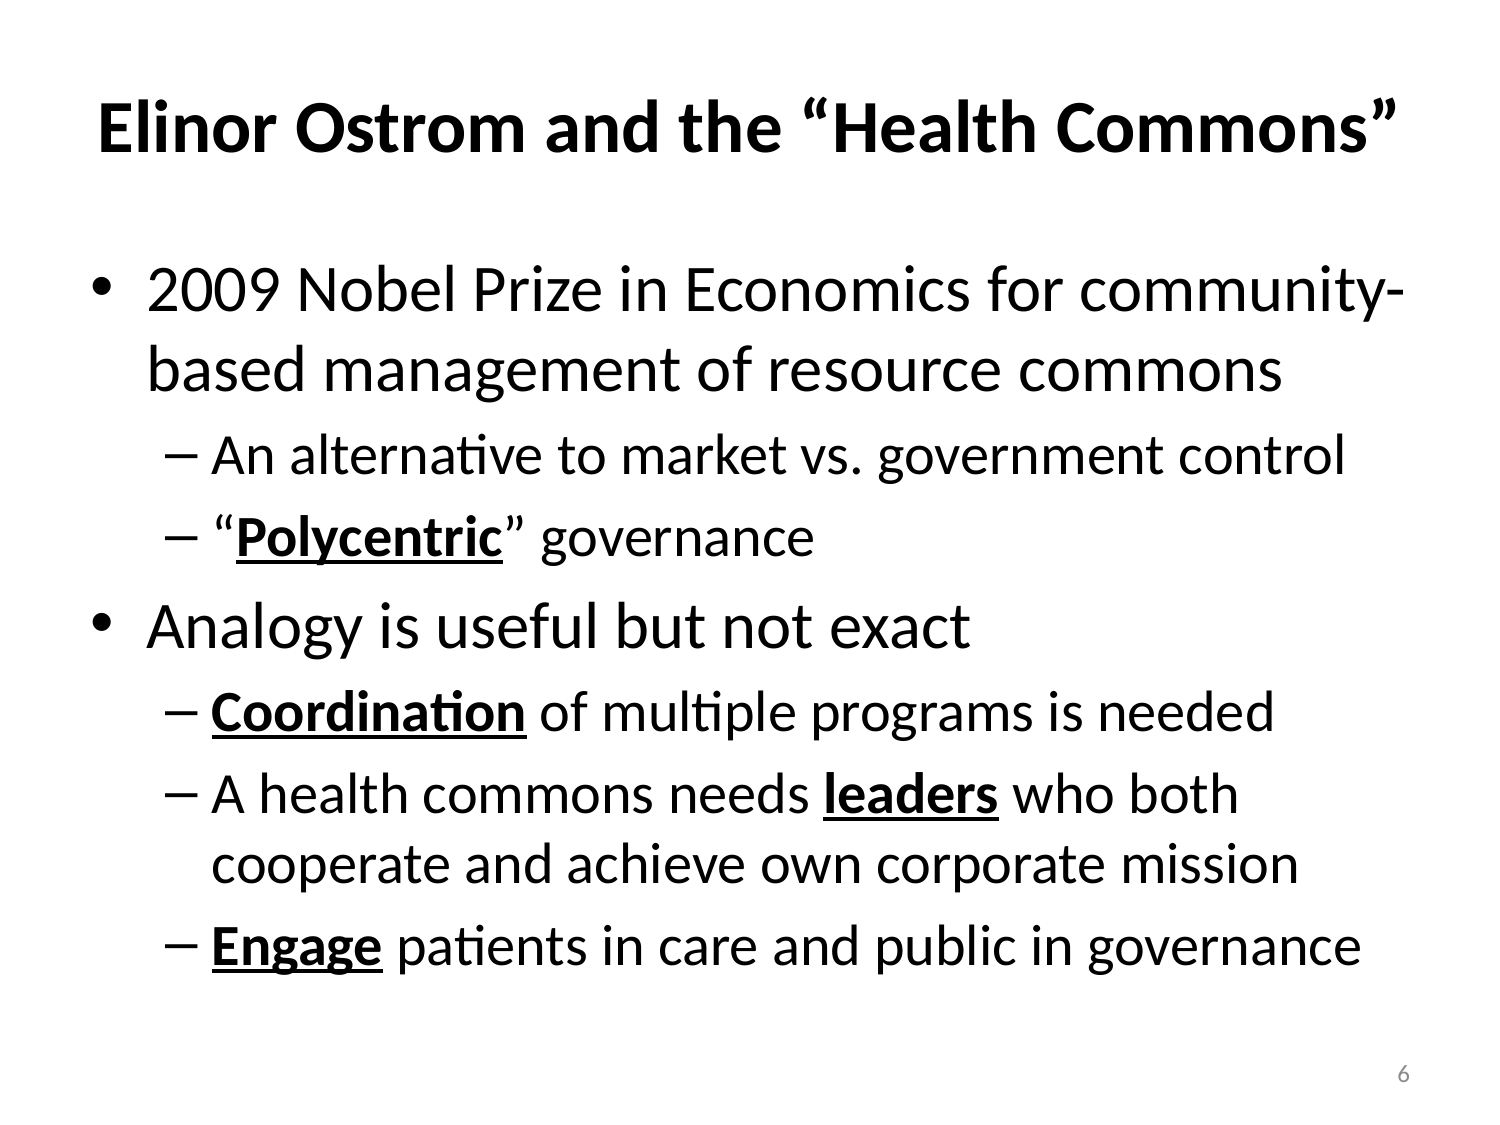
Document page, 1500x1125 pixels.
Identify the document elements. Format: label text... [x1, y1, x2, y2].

slide_number 6 [1074, 1042, 1425, 1103]
list 2009 Nobel Prize in Economics for community-based management of resource commons An alternative to market vs. government control “Polycentric” governance Analogy is useful but not exact Coordination of multiple programs is needed A health commons needs leaders who both cooperate and achieve own corporate mission Engage patients in care and public in governance [75, 237, 1425, 1005]
title Elinor Ostrom and the “Health Commons” [75, 45, 1425, 200]
